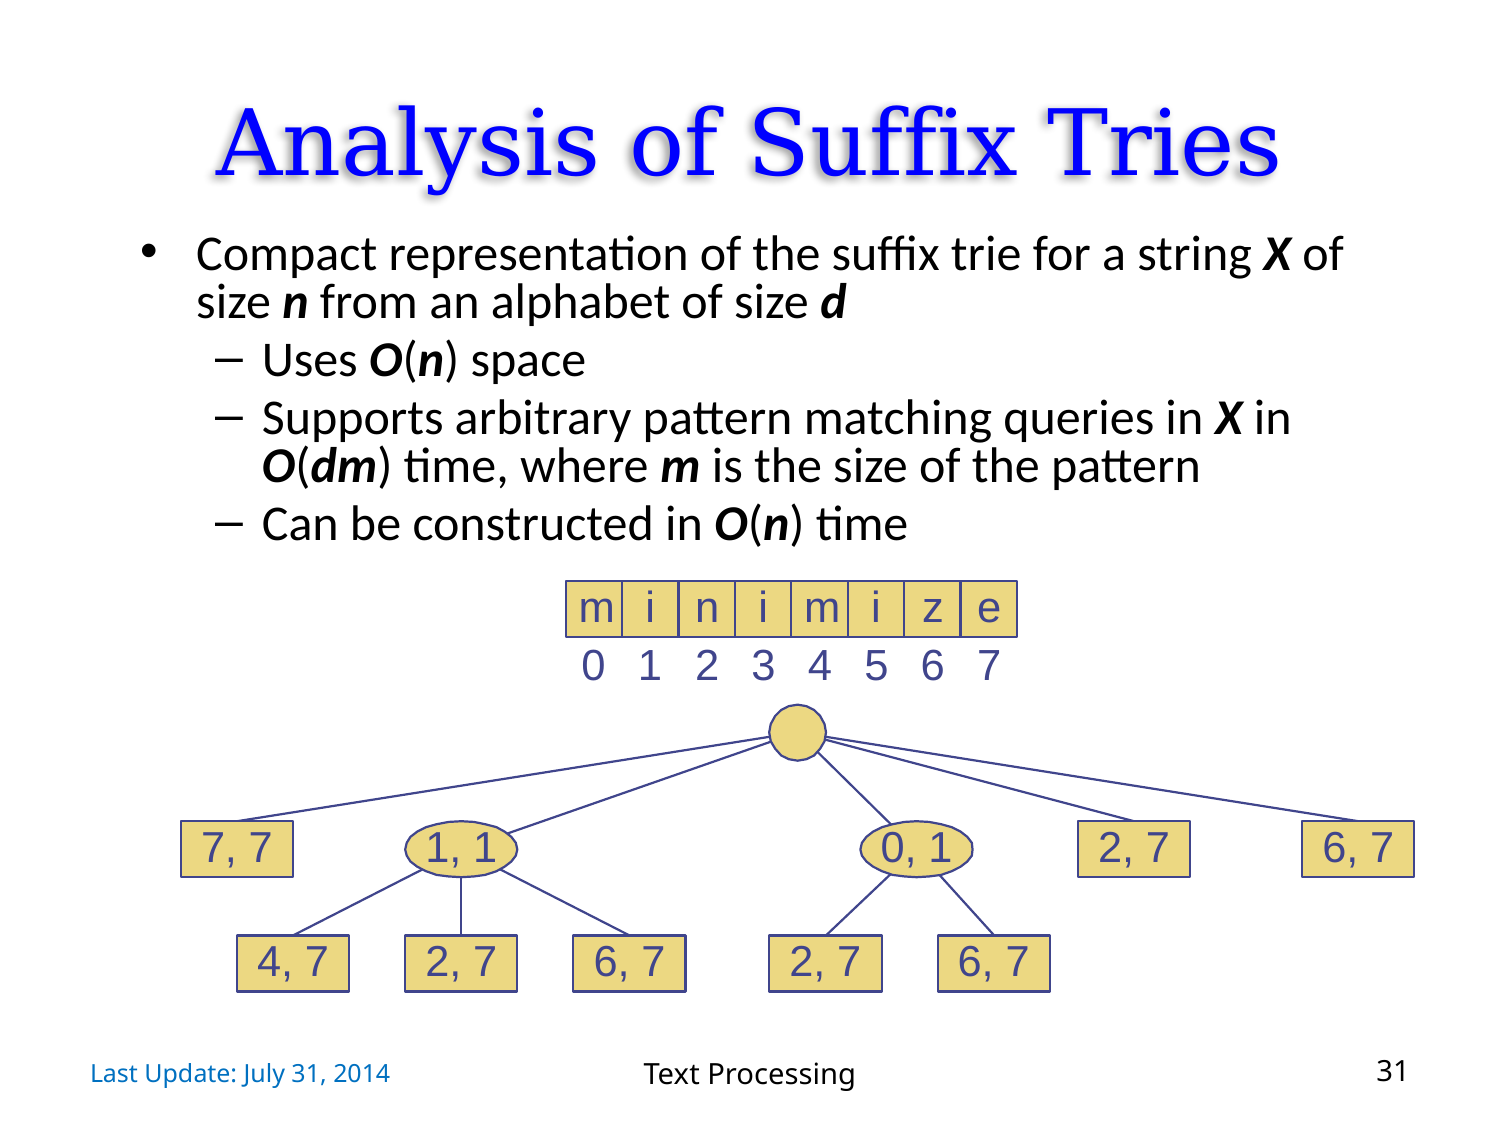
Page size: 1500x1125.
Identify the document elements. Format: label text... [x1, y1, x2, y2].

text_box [174, 687, 1422, 1022]
footer Text Processing [512, 1042, 988, 1103]
list Compact representation of the suffix trie for a string X of size n from an alphabet of size d Uses O(n) space Supports arbitrary pattern matching queries in X in O(dm) time, where m is the size of the pattern Can be constructed in O(n) time [125, 224, 1400, 575]
title Analysis of Suffix Tries [75, 45, 1425, 233]
slide_number 31 [1074, 1042, 1425, 1103]
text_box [549, 574, 1033, 700]
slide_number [75, 1042, 425, 1103]
